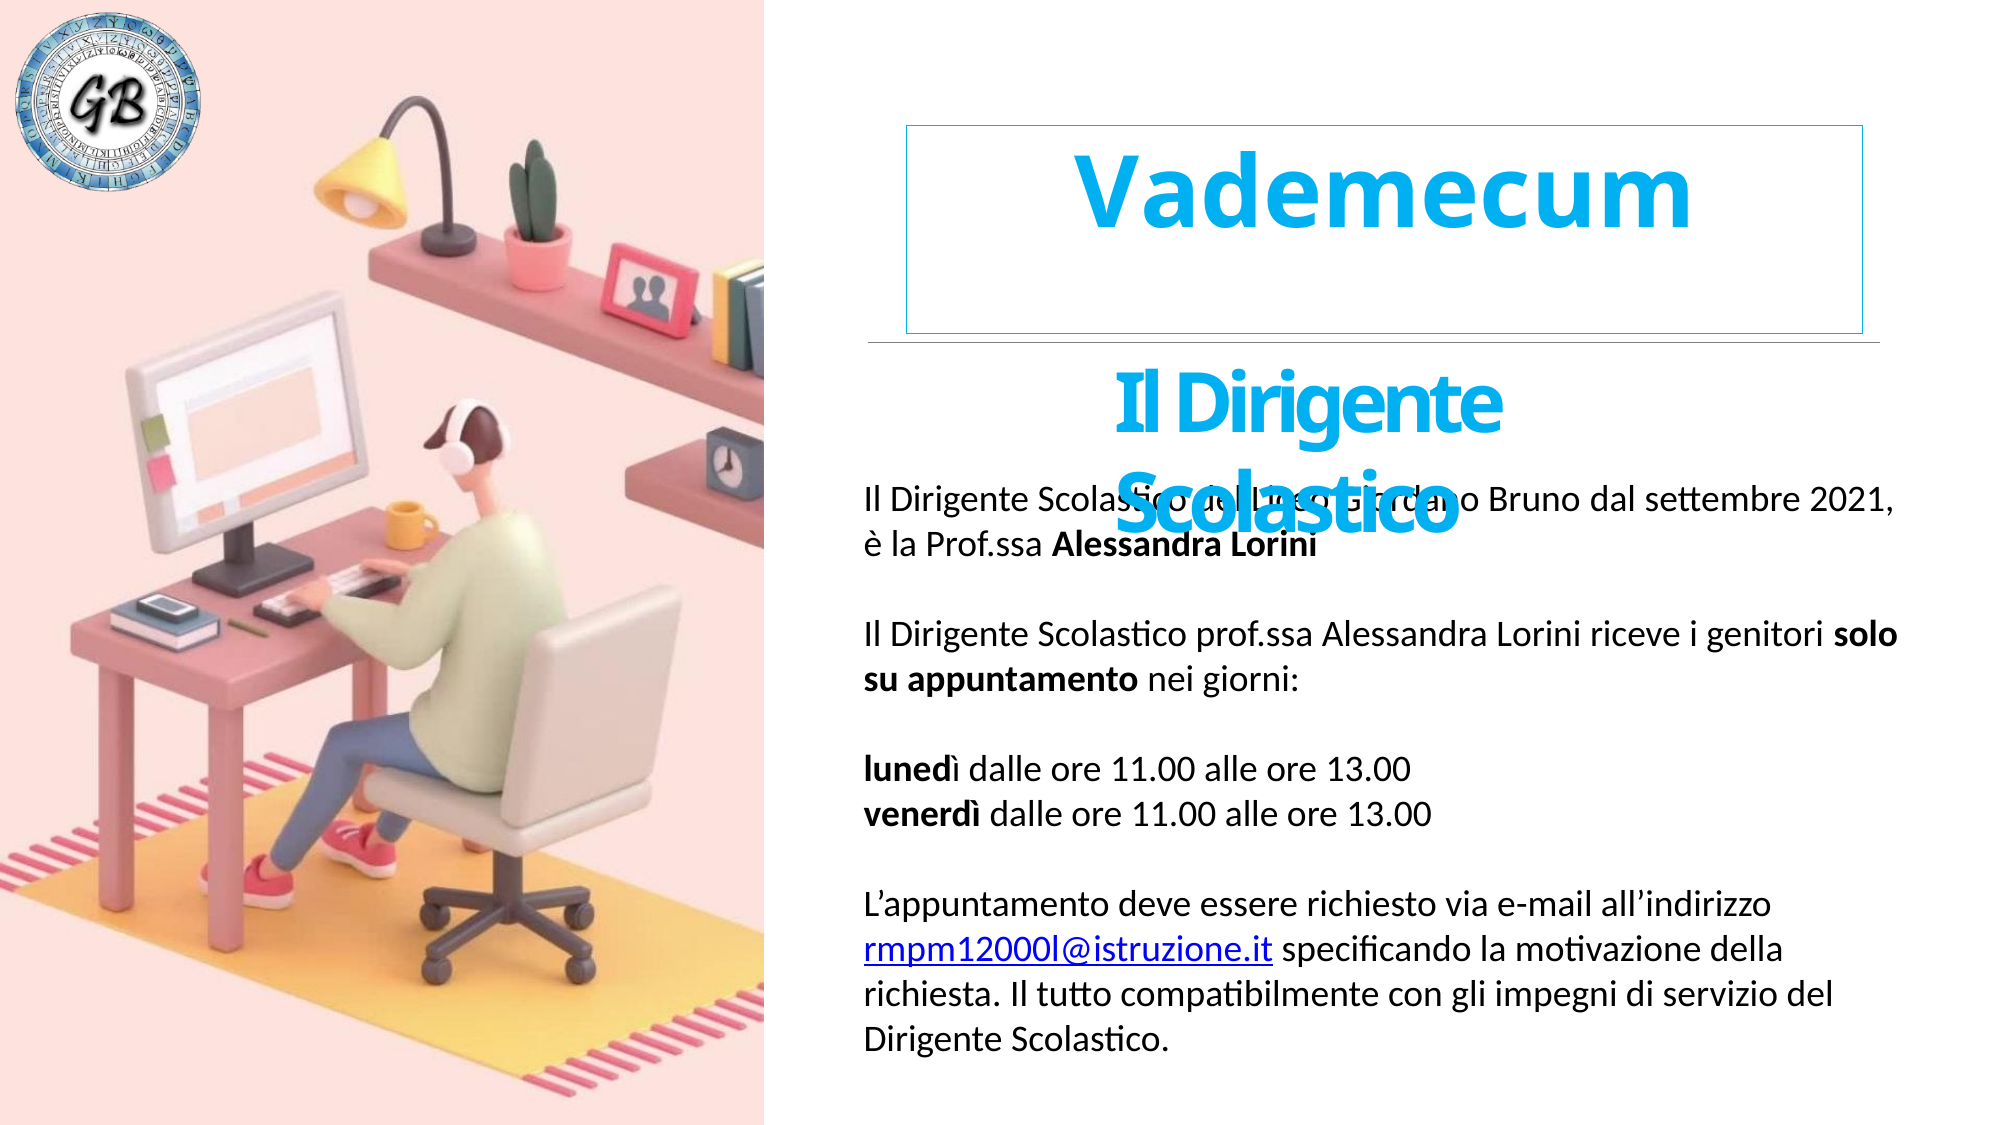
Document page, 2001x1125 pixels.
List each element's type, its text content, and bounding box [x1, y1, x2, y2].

picture [0, 0, 764, 1125]
title Vademecum [906, 125, 1863, 334]
text_box Il Dirigente Scolastico [1099, 342, 1775, 557]
text_box Il Dirigente Scolastico del Liceo Giordano Bruno dal settembre 2021, è la Prof.ssa Alessandra Lorini Il Dirigente Scolastico prof.ssa Alessandra Lorini riceve i genitori solo su appuntamento nei giorni: lunedì dalle ore 11.00 alle ore 13.00 venerdì dalle ore 11.00 alle ore 13.00 L’appuntamento deve essere richiesto via e-mail all’indirizzo rmpm12000l@istruzione.it specificando la motivazione della richiesta. Il tutto compatibilmente con gli impegni di servizio del Dirigente Scolastico. [863, 471, 1920, 1119]
